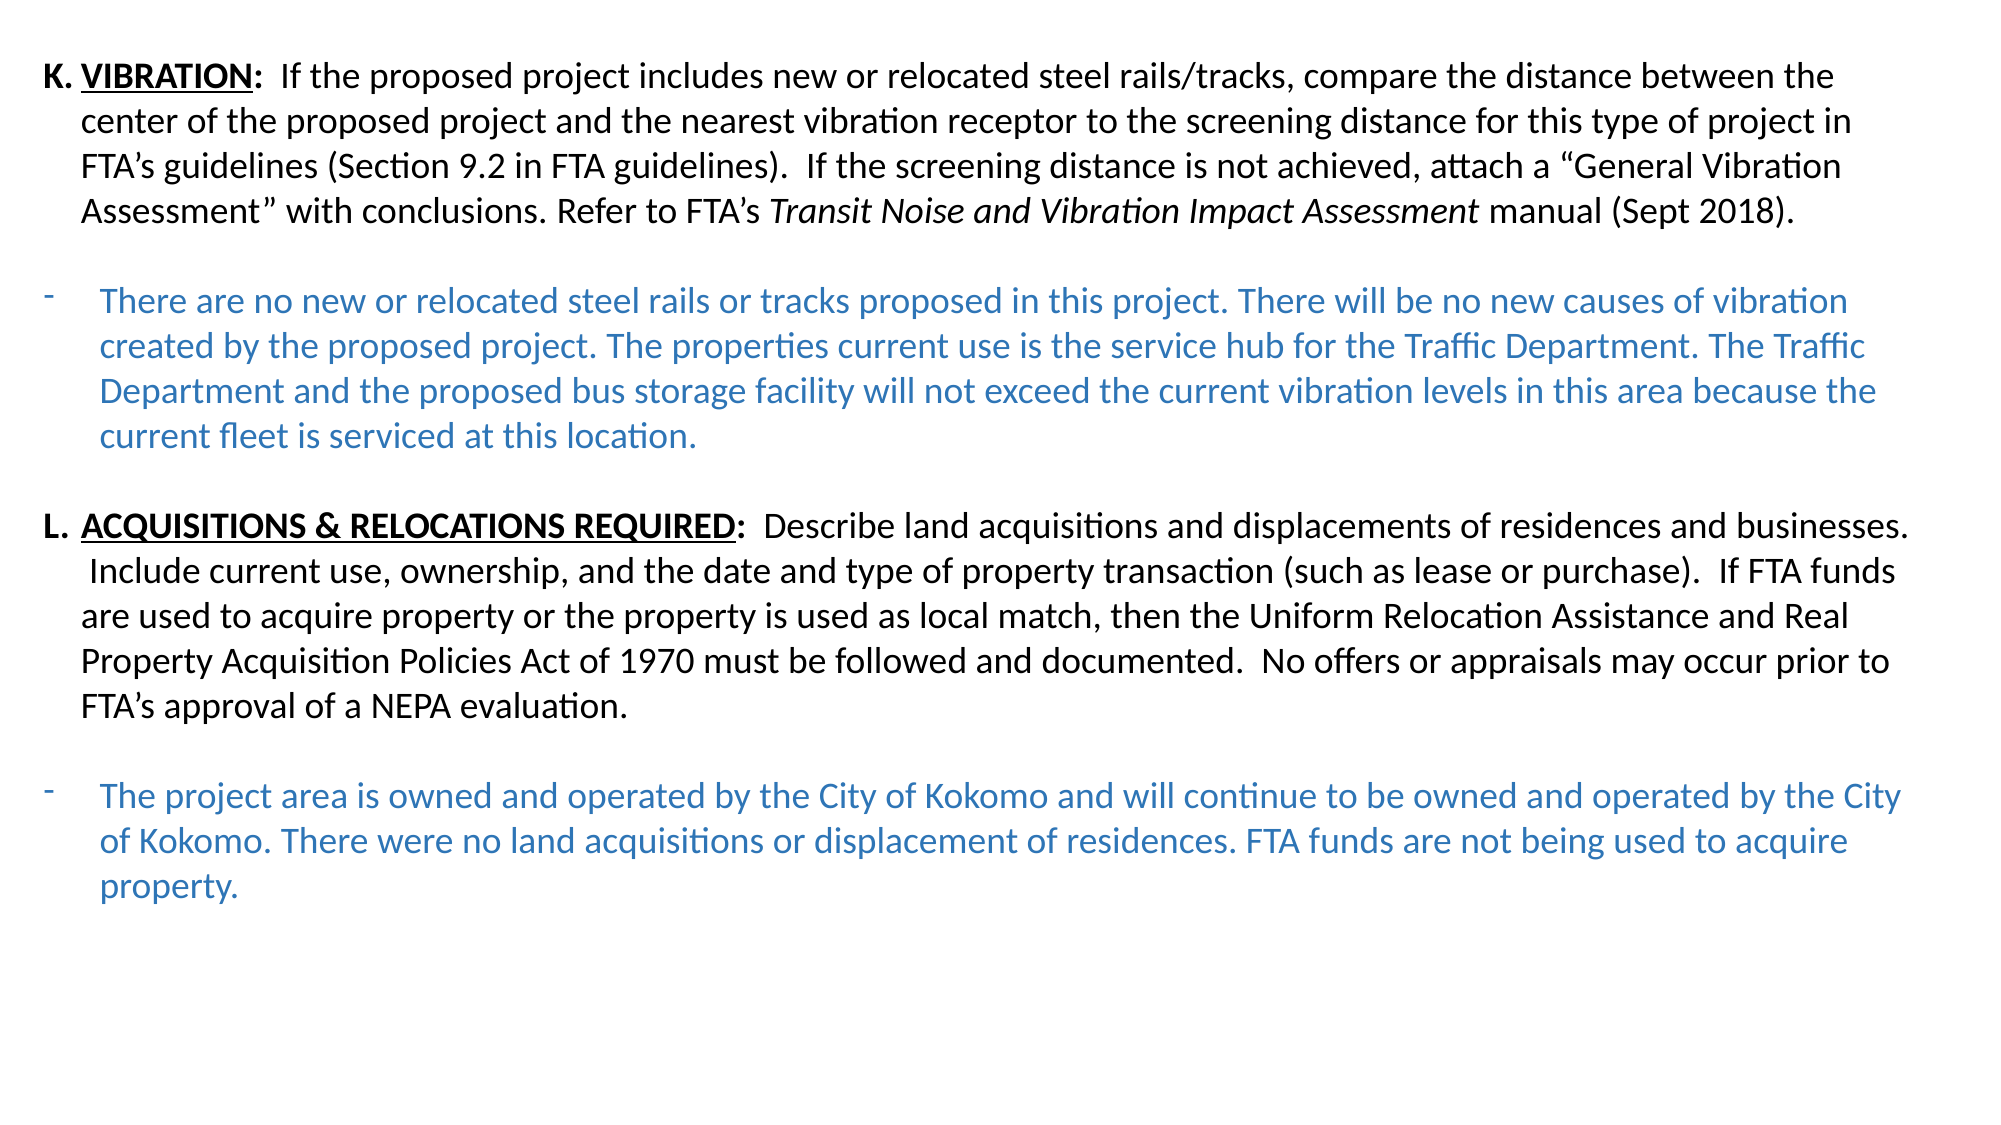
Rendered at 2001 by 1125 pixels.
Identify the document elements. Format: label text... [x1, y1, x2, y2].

text_box K. VIBRATION: If the proposed project includes new or relocated steel rails/tracks, compare the distance between the center of the proposed project and the nearest vibration receptor to the screening distance for this type of project in FTA’s guidelines (Section 9.2 in FTA guidelines). If the screening distance is not achieved, attach a “General Vibration Assessment” with conclusions. Refer to FTA’s Transit Noise and Vibration Impact Assessment manual (Sept 2018). There are no new or relocated steel rails or tracks proposed in this project. There will be no new causes of vibration created by the proposed project. The properties current use is the service hub for the Traffic Department. The Traffic Department and the proposed bus storage facility will not exceed the current vibration levels in this area because the current fleet is serviced at this location. L. ACQUISITIONS & RELOCATIONS REQUIRED: Describe land acquisitions and displacements of residences and businesses. Include current use, ownership, and the date and type of property transaction (such as lease or purchase). If FTA funds are used to acquire property or the property is used as local match, then the Uniform Relocation Assistance and Real Property Acquisition Policies Act of 1970 must be followed and documented. No offers or appraisals may occur prior to FTA’s approval of a NEPA evaluation. The project area is owned and operated by the City of Kokomo and will continue to be owned and operated by the City of Kokomo. There were no land acquisitions or displacement of residences. FTA funds are not being used to acquire property. [28, 43, 1935, 913]
